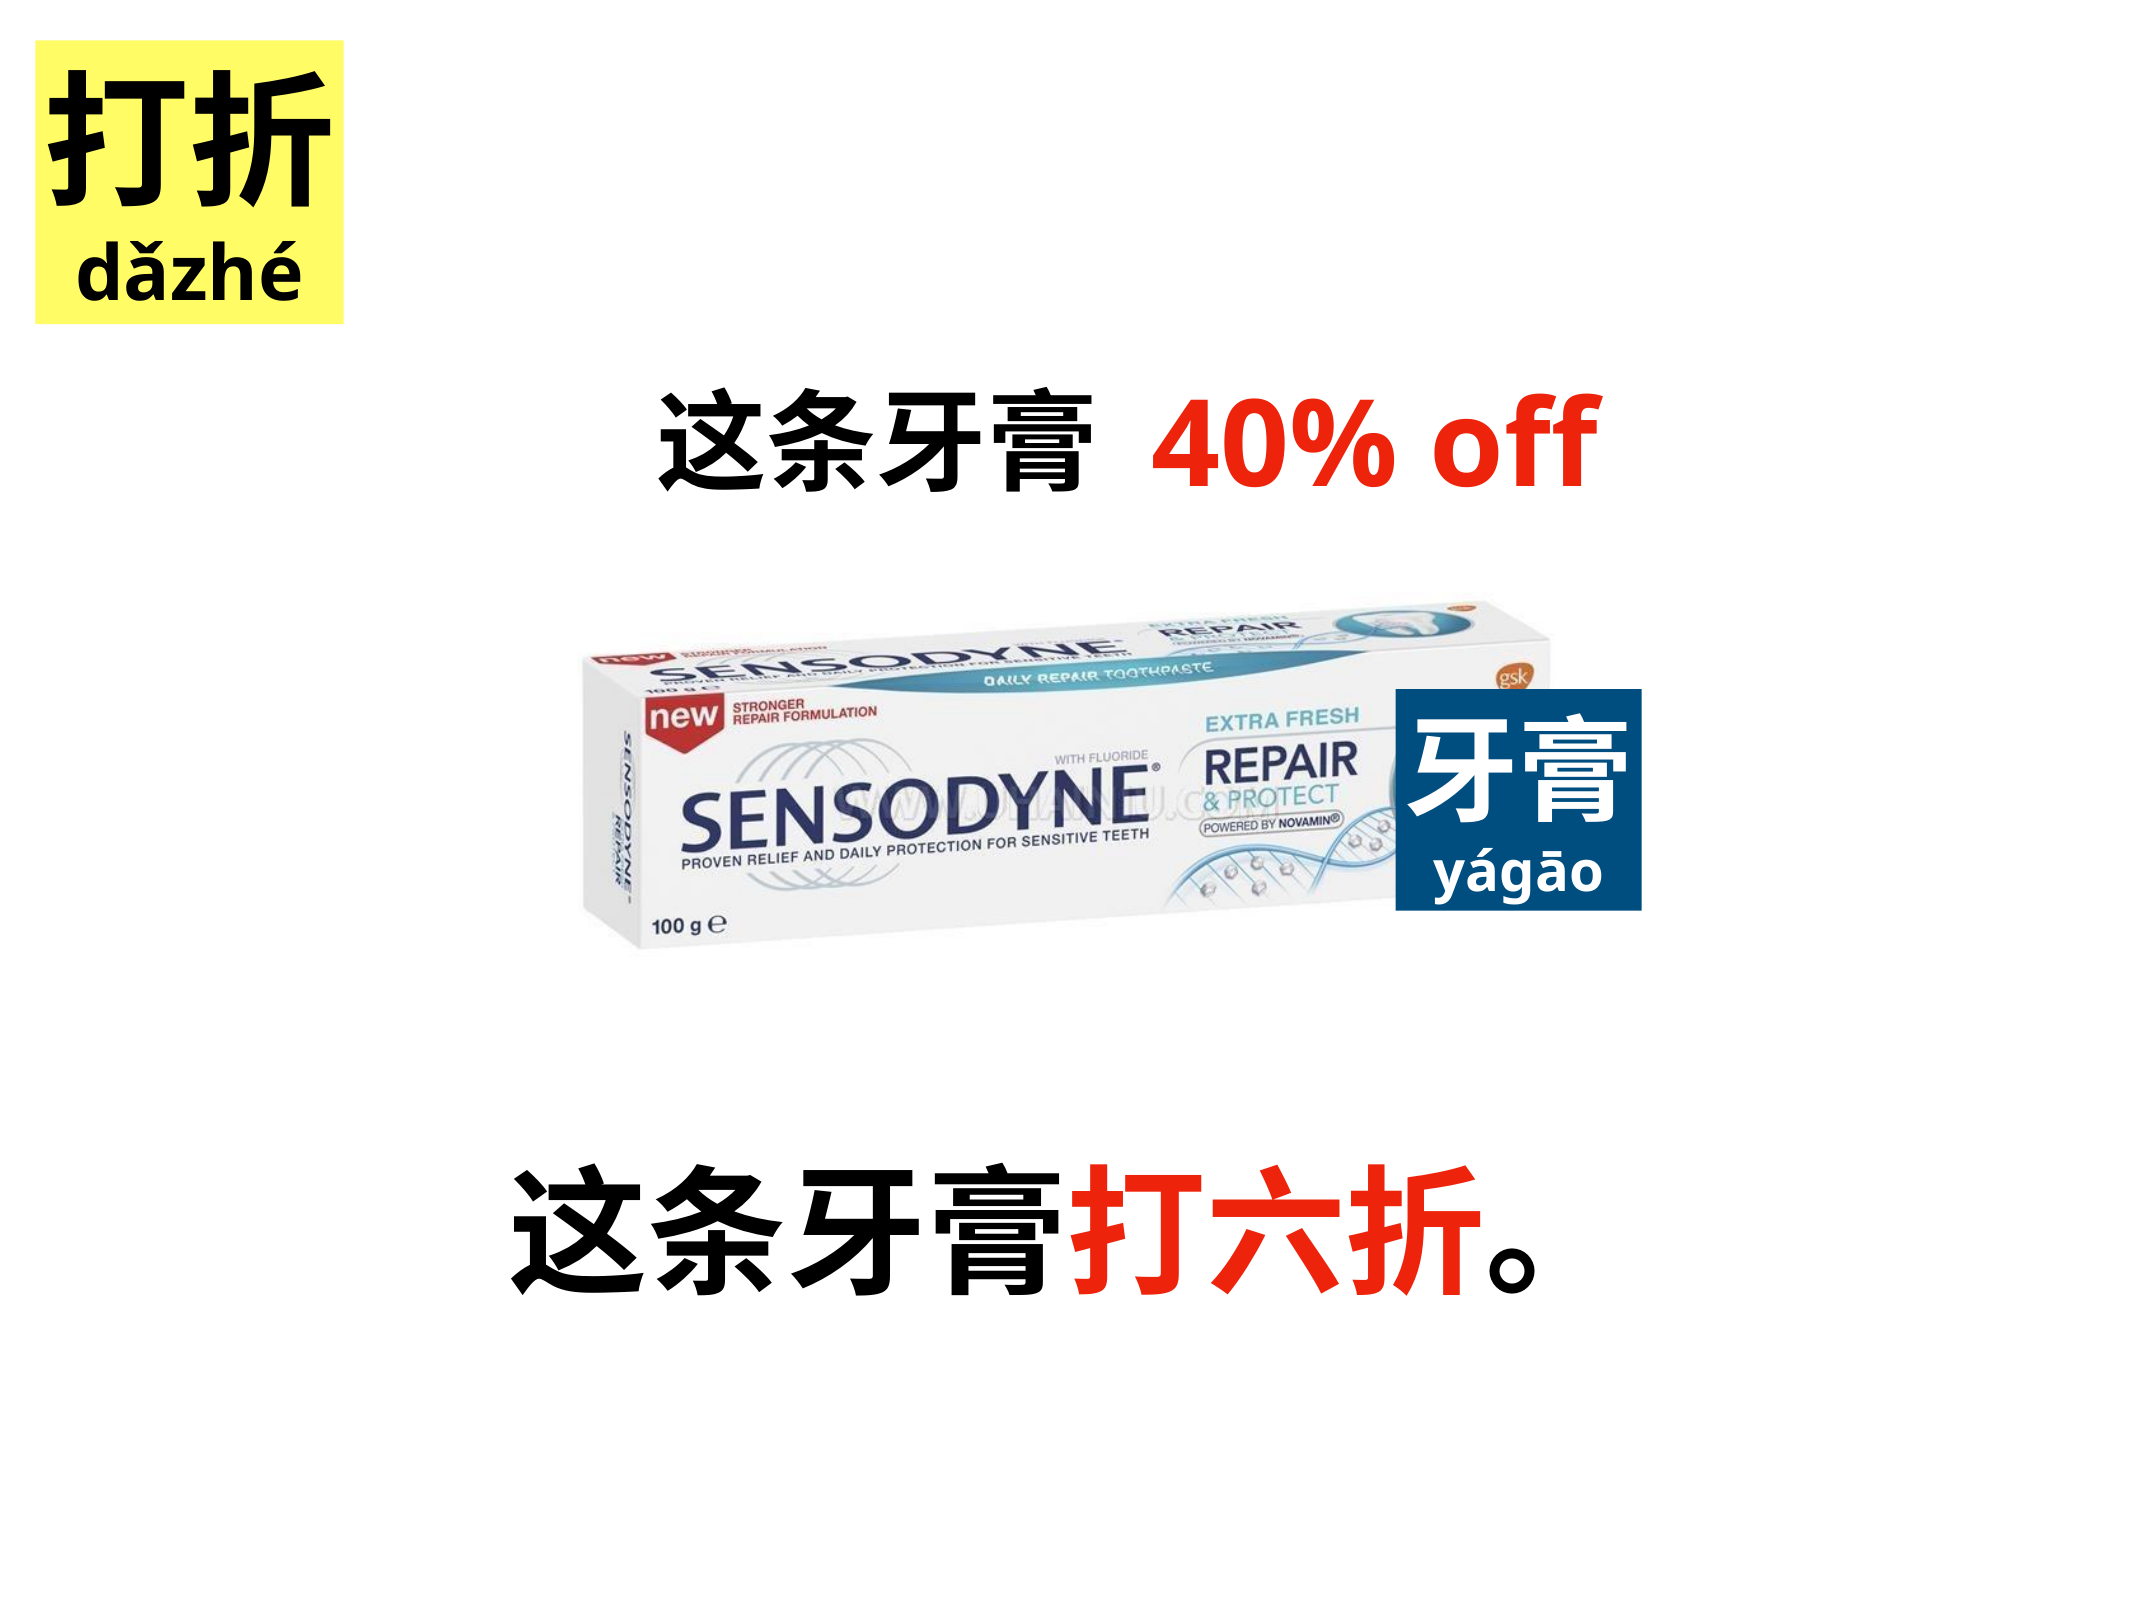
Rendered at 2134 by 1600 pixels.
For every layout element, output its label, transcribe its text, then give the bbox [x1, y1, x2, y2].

picture [558, 560, 1575, 970]
text_box 牙膏 yágāo [1575, 689, 1642, 911]
text_box 40% off [1143, 357, 1607, 520]
text_box 打折 dǎzhé [35, 40, 344, 325]
text_box 这条牙膏打六折。 [500, 1136, 1633, 1321]
text_box 这条牙膏 [647, 364, 1107, 514]
